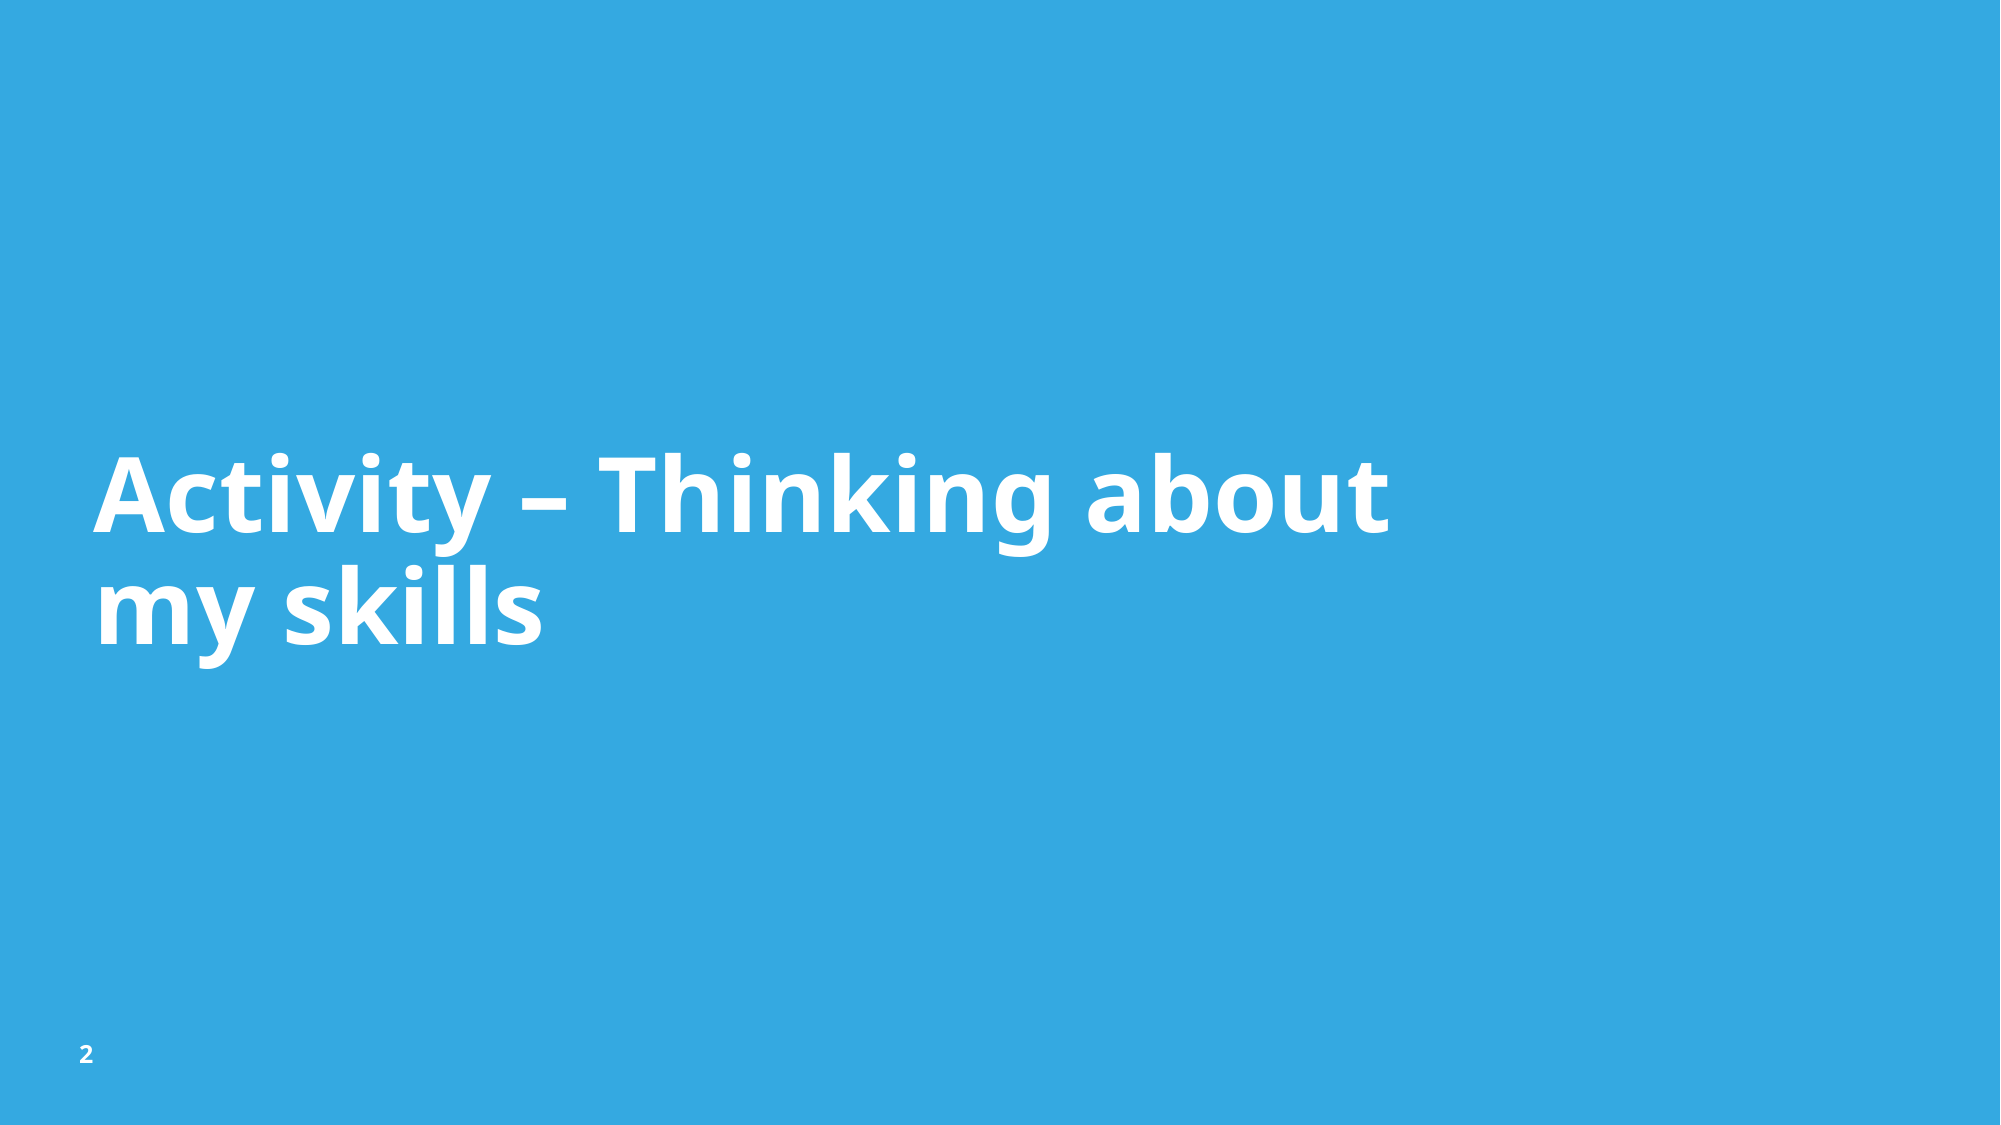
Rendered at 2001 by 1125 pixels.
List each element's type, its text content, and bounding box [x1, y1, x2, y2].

slide_number 2 [79, 1023, 190, 1073]
title Activity – Thinking about my skills [78, 125, 1579, 984]
